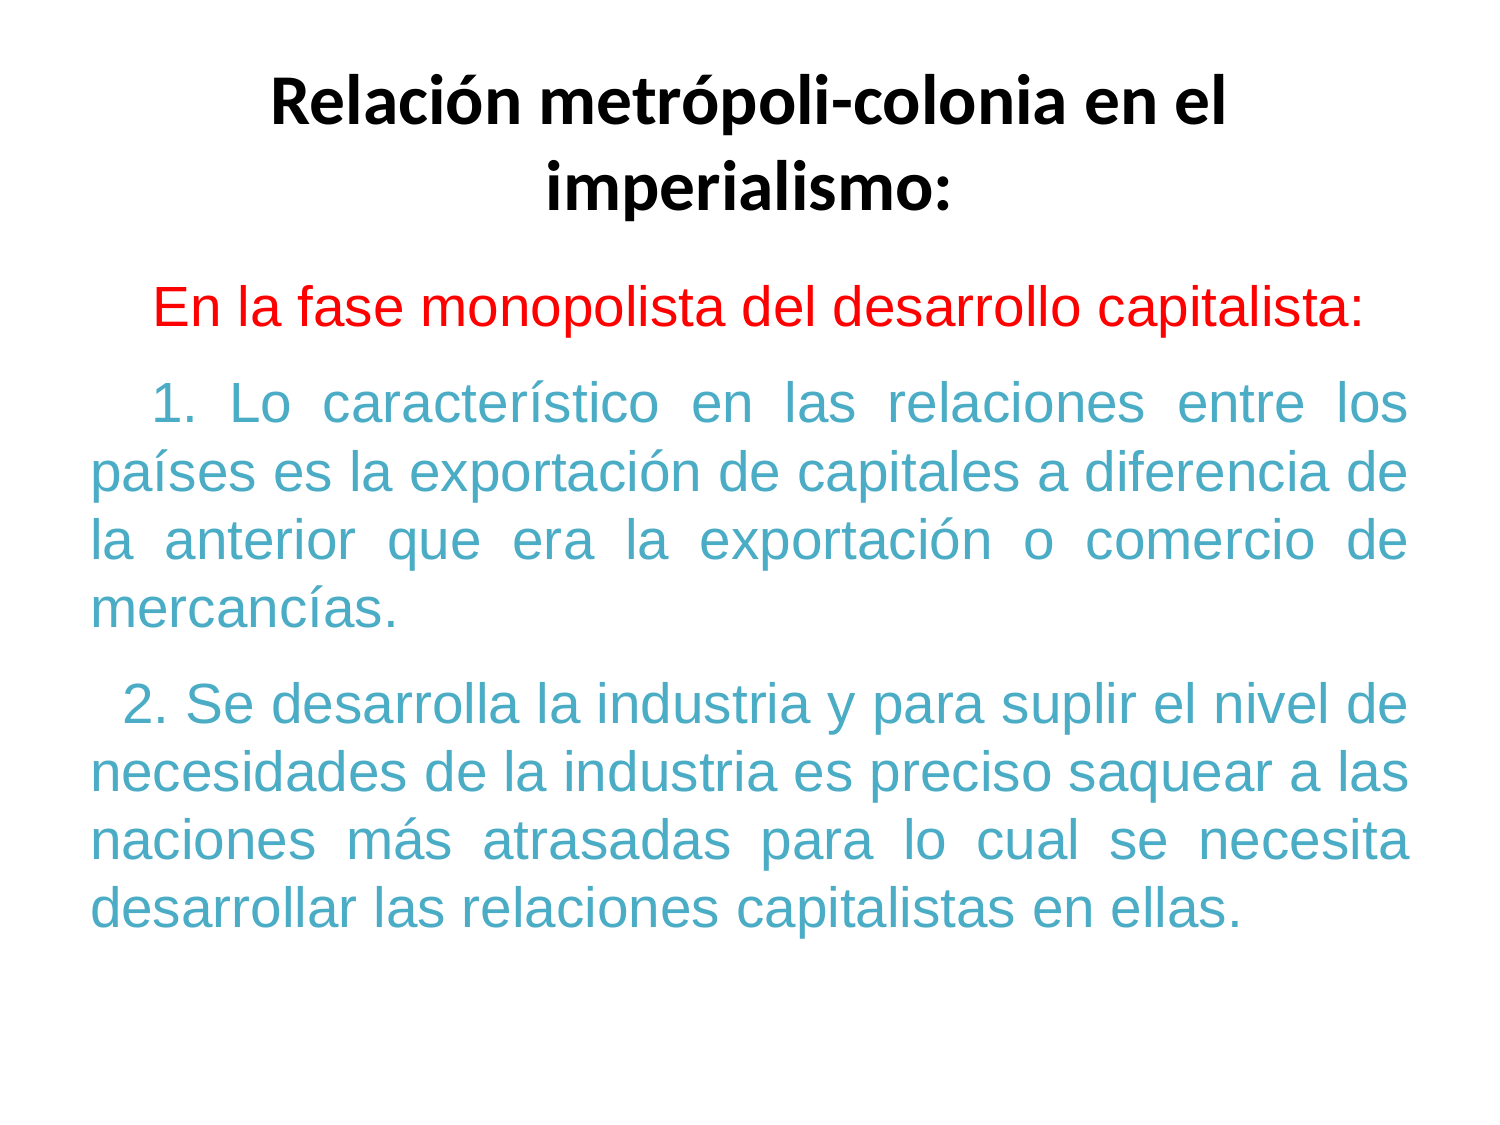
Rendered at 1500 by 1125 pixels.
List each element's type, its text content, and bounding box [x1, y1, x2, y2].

title Relación metrópoli-colonia en el imperialismo: [75, 45, 1425, 233]
list En la fase monopolista del desarrollo capitalista: 1. Lo característico en las relaciones entre los países es la exportación de capitales a diferencia de la anterior que era la exportación o comercio de mercancías. 2. Se desarrolla la industria y para suplir el nivel de necesidades de la industria es preciso saquear a las naciones más atrasadas para lo cual se necesita desarrollar las relaciones capitalistas en ellas. [75, 262, 1425, 1005]
